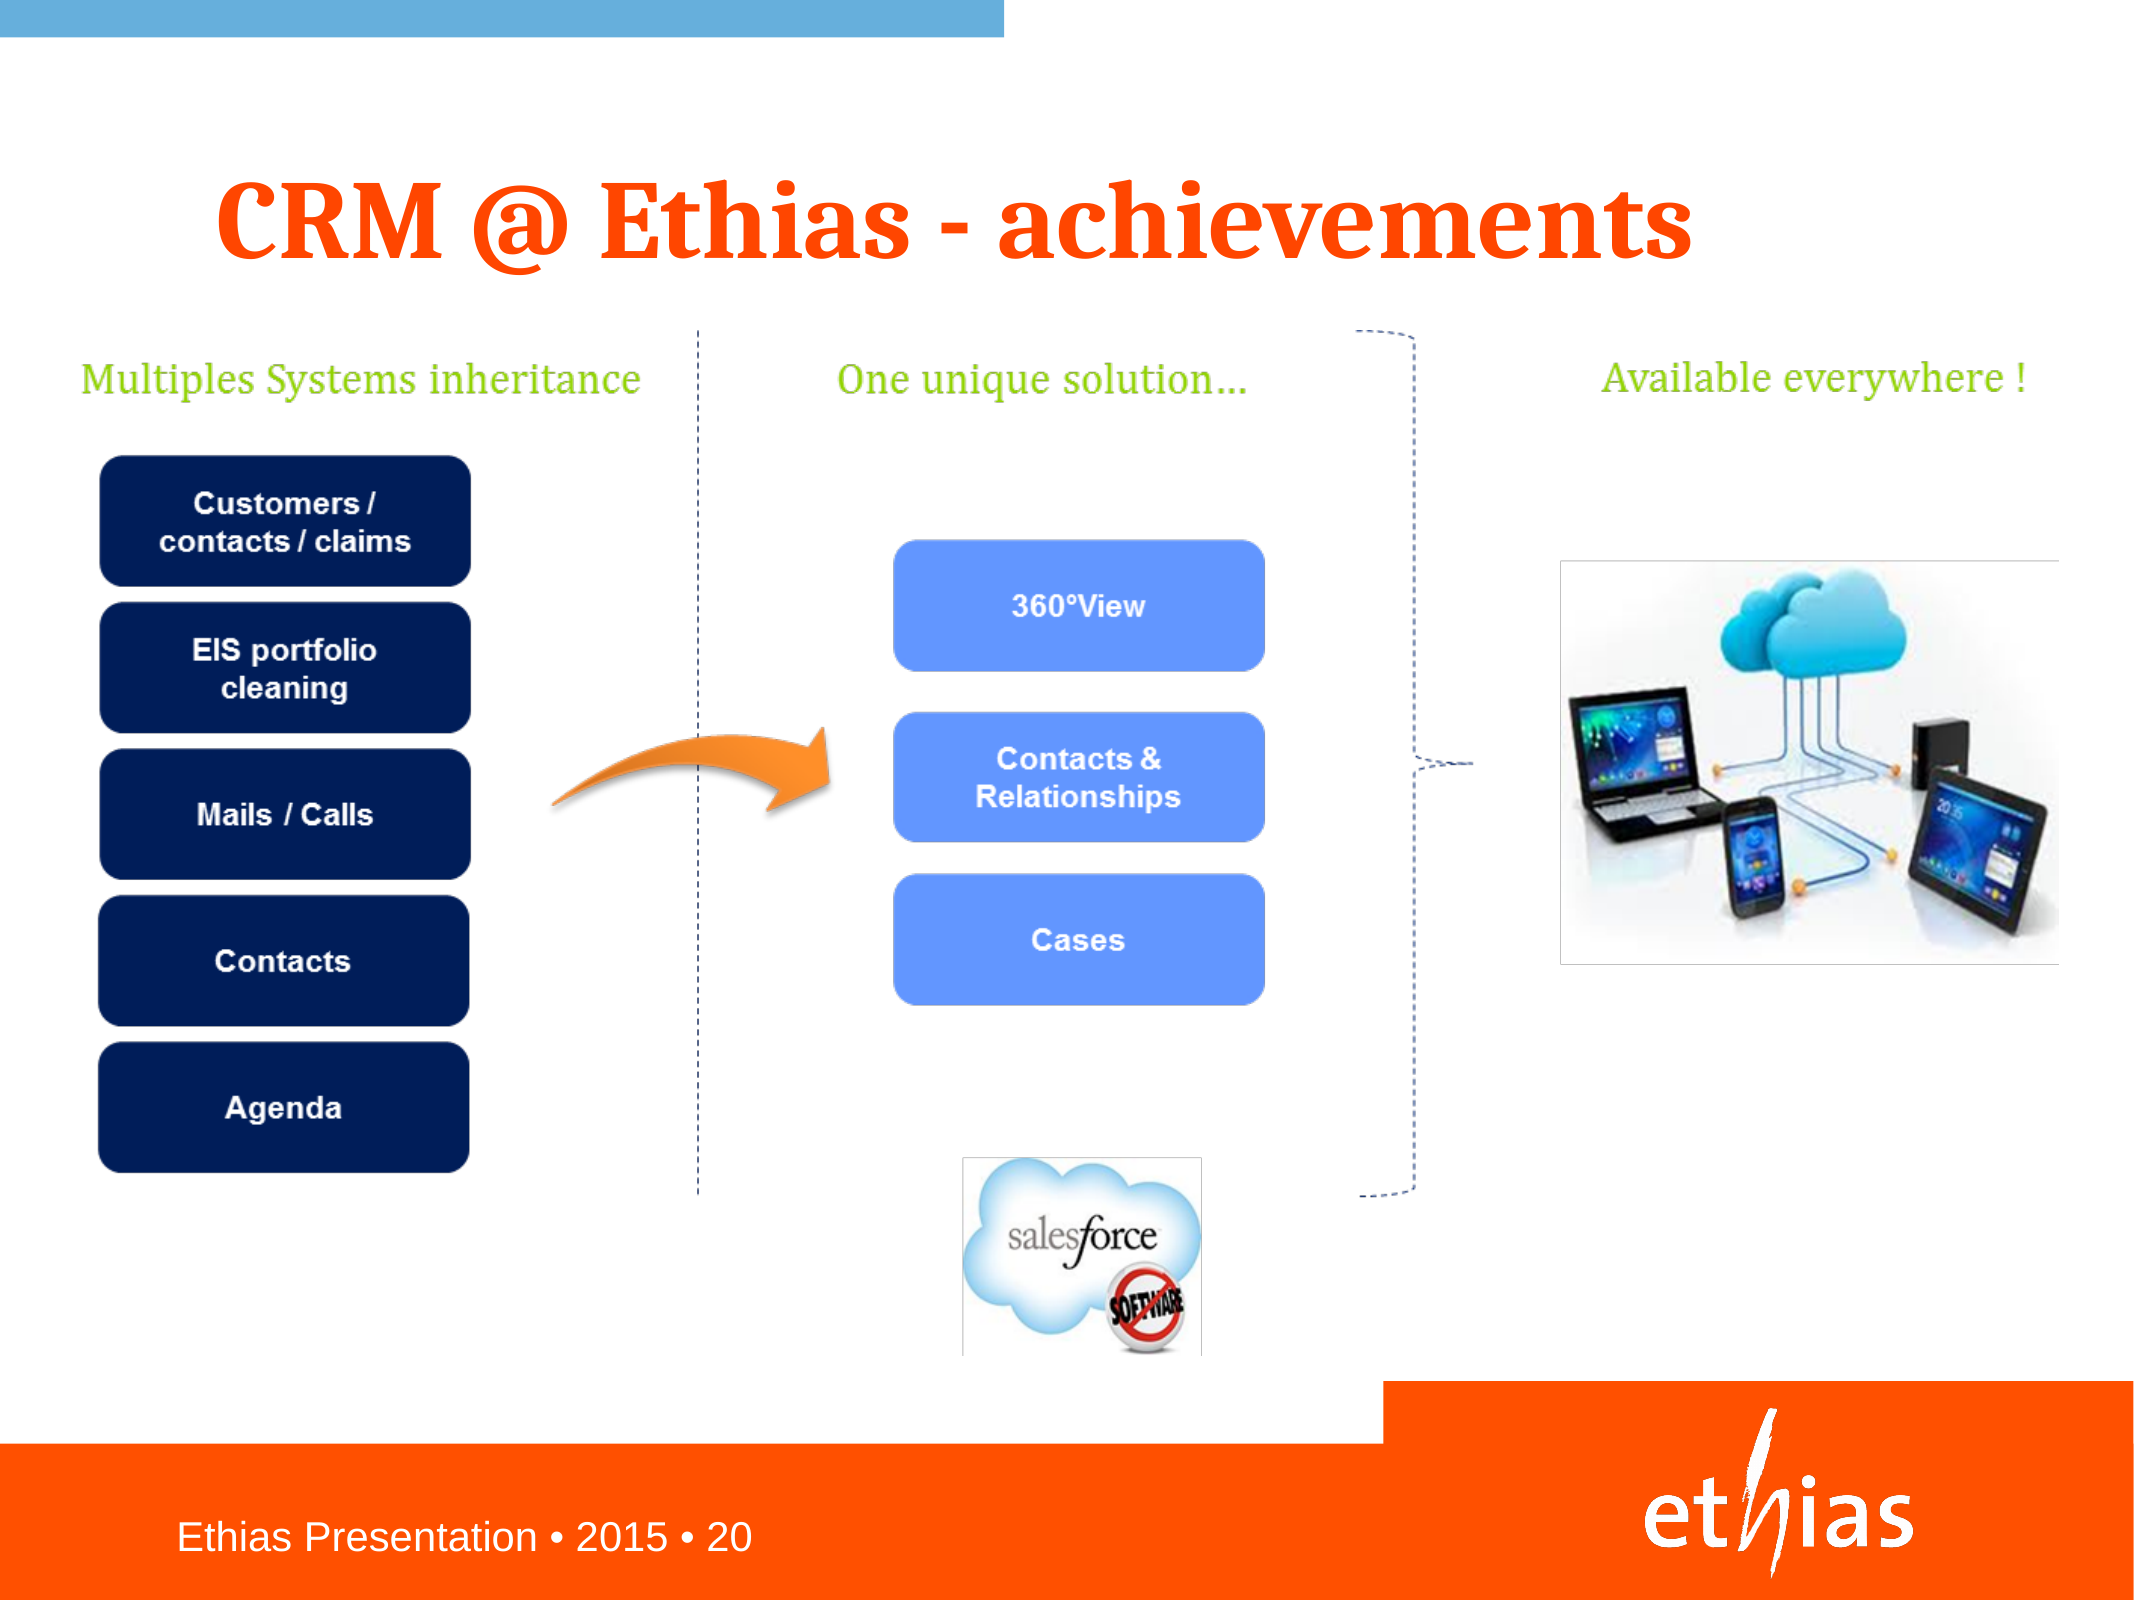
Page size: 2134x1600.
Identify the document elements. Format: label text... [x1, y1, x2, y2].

picture [1621, 1390, 1941, 1600]
title CRM @ Ethias - achievements [207, 136, 1918, 251]
picture [53, 330, 2060, 1356]
